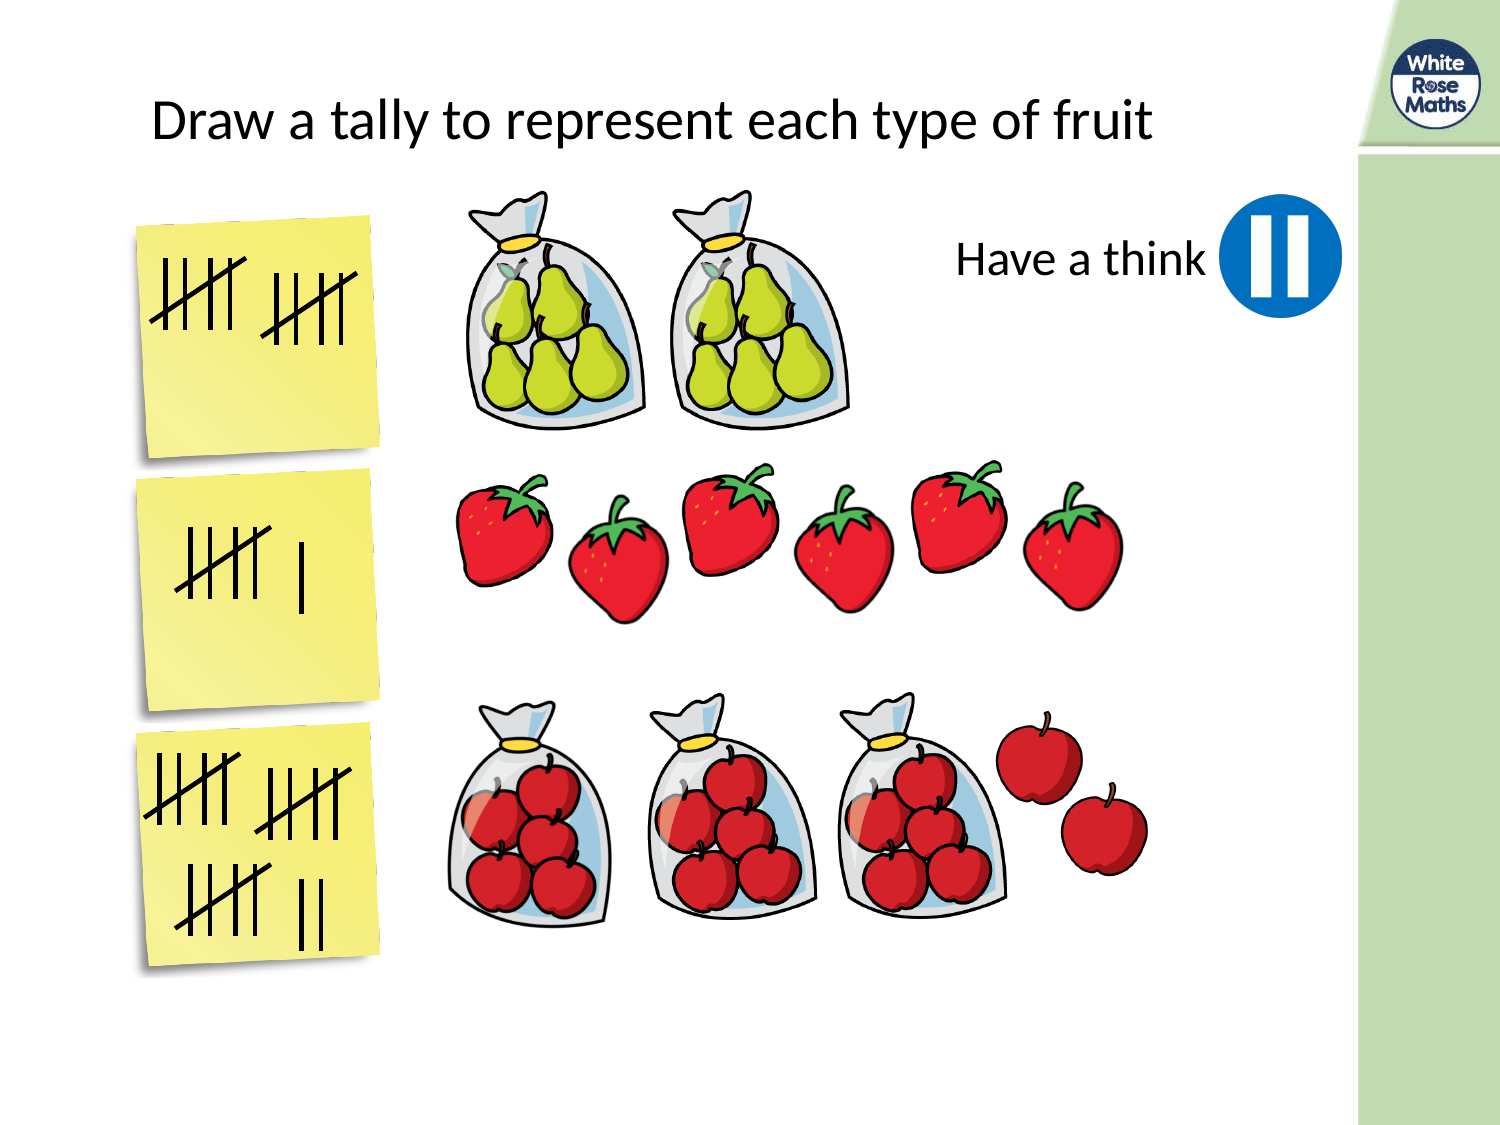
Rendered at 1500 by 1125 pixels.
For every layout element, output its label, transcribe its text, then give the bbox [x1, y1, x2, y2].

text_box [255, 768, 351, 833]
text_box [175, 526, 271, 592]
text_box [144, 753, 240, 818]
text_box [175, 864, 271, 929]
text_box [150, 257, 246, 323]
picture [0, 0, 1500, 1125]
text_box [124, 215, 380, 979]
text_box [261, 272, 357, 338]
text_box Have a think [940, 218, 1219, 293]
text_box Draw a tally to represent each type of fruit [136, 73, 1391, 159]
